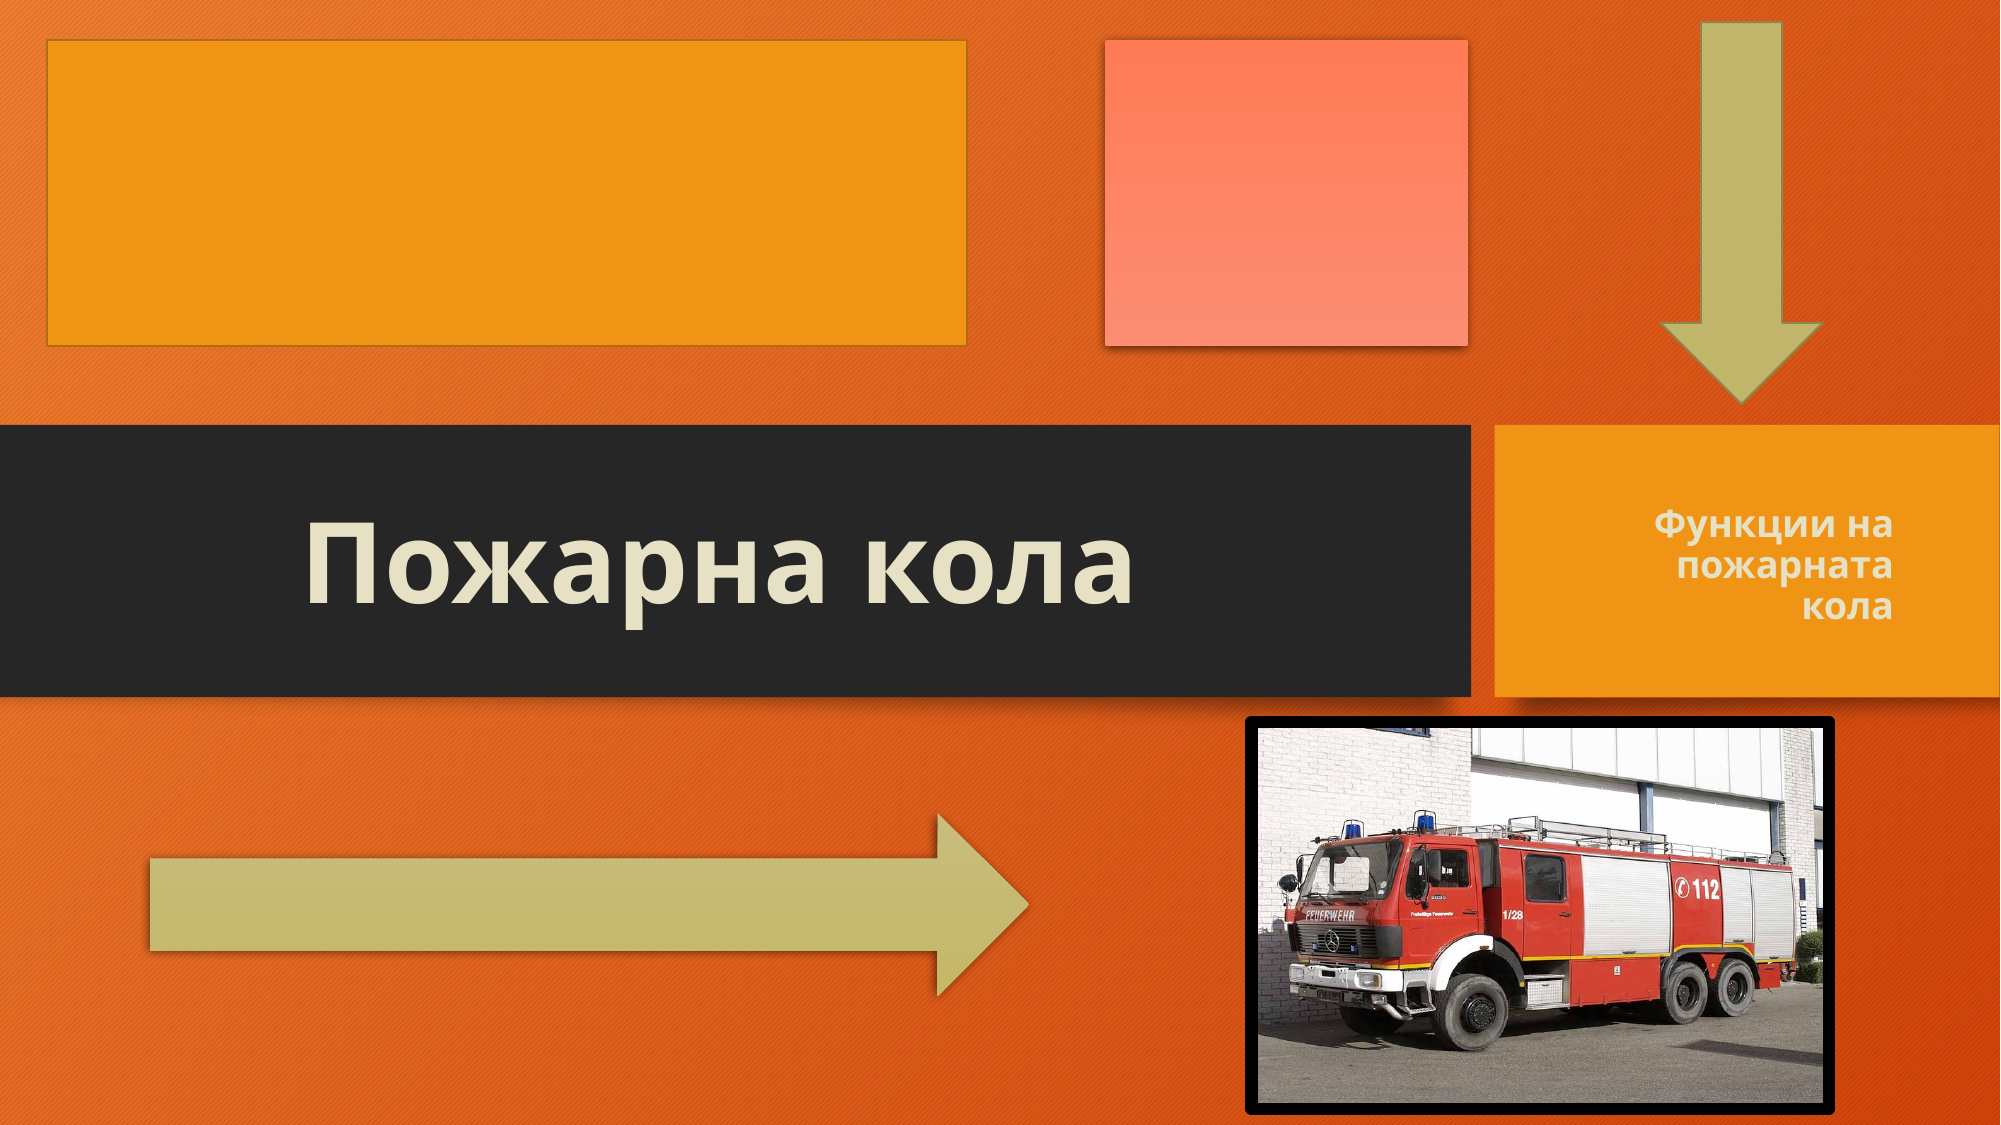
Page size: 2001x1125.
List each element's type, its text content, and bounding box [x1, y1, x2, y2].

text_box [150, 812, 1030, 997]
picture [1257, 728, 1824, 1103]
picture [1494, 698, 2000, 742]
text_box [46, 39, 968, 347]
text_box [1105, 40, 1468, 346]
text_box [1659, 21, 1824, 405]
picture [0, 698, 1472, 742]
subtitle Функции на пожарната кола [1593, 497, 1910, 636]
title Пожарна кола [0, 409, 1154, 636]
